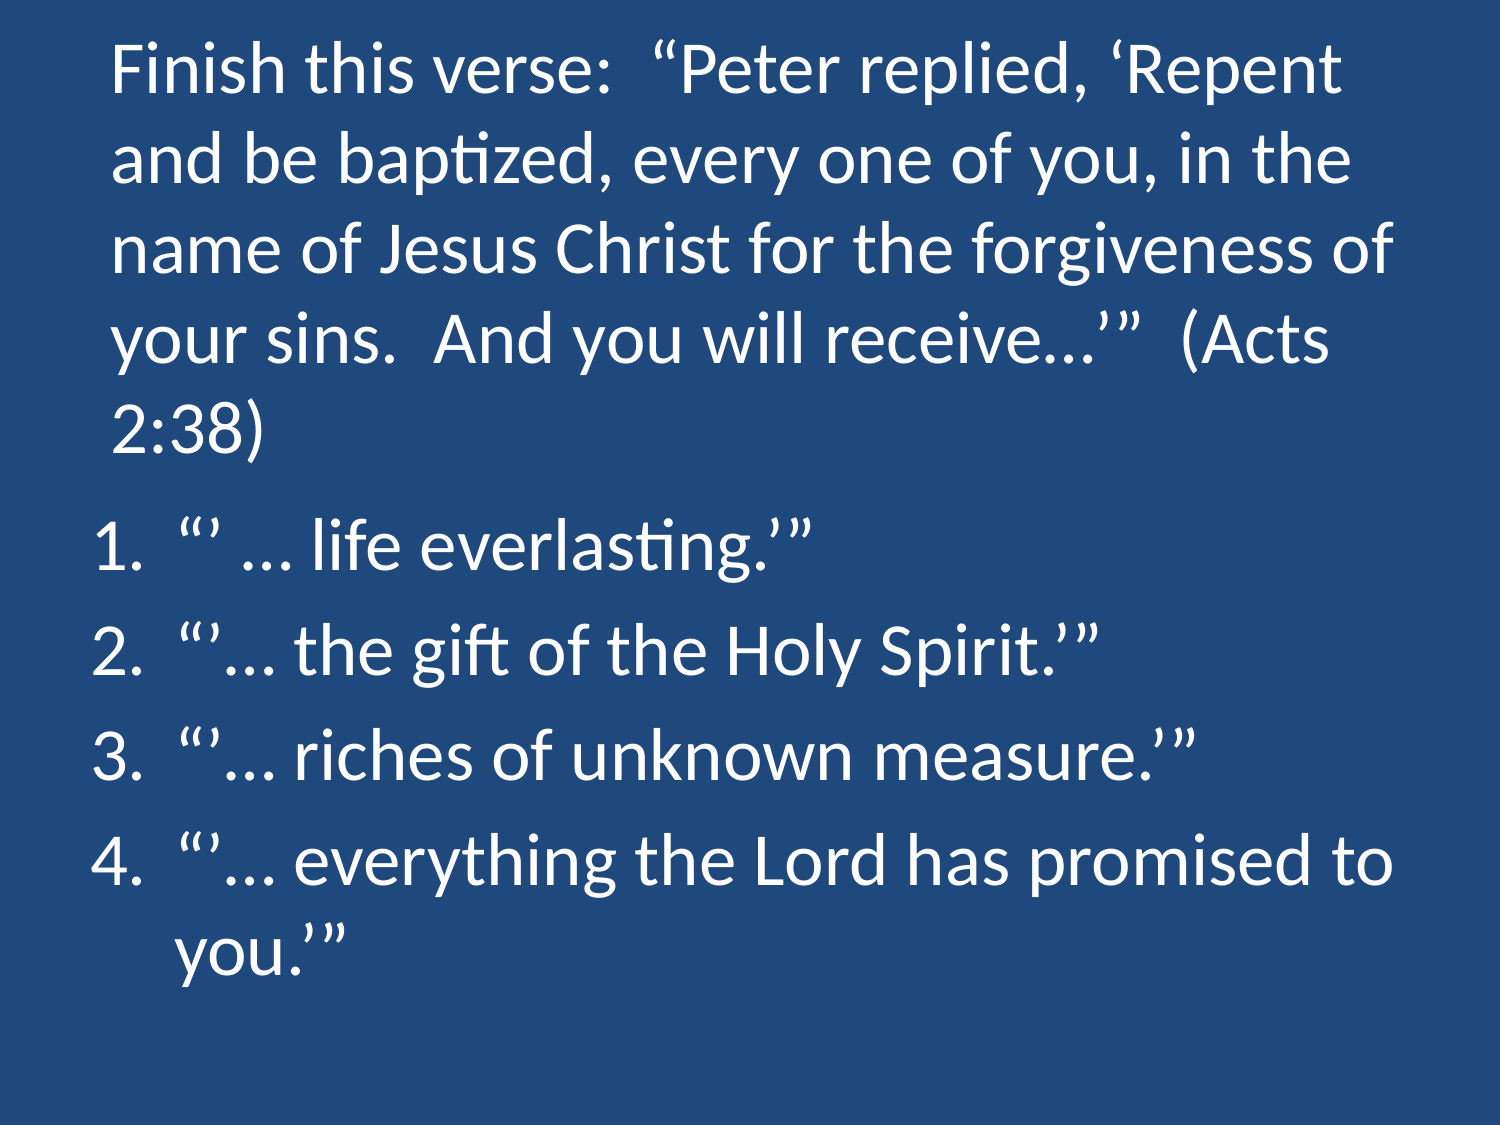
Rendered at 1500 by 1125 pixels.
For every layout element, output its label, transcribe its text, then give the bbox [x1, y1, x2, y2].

title Finish this verse: “Peter replied, ‘Repent and be baptized, every one of you, in the name of Jesus Christ for the forgiveness of your sins. And you will receive…’” (Acts 2:38) [95, 149, 1446, 338]
list “’ … life everlasting.’” “’… the gift of the Holy Spirit.’” “’… riches of unknown measure.’” “’… everything the Lord has promised to you.’” [75, 487, 1425, 988]
